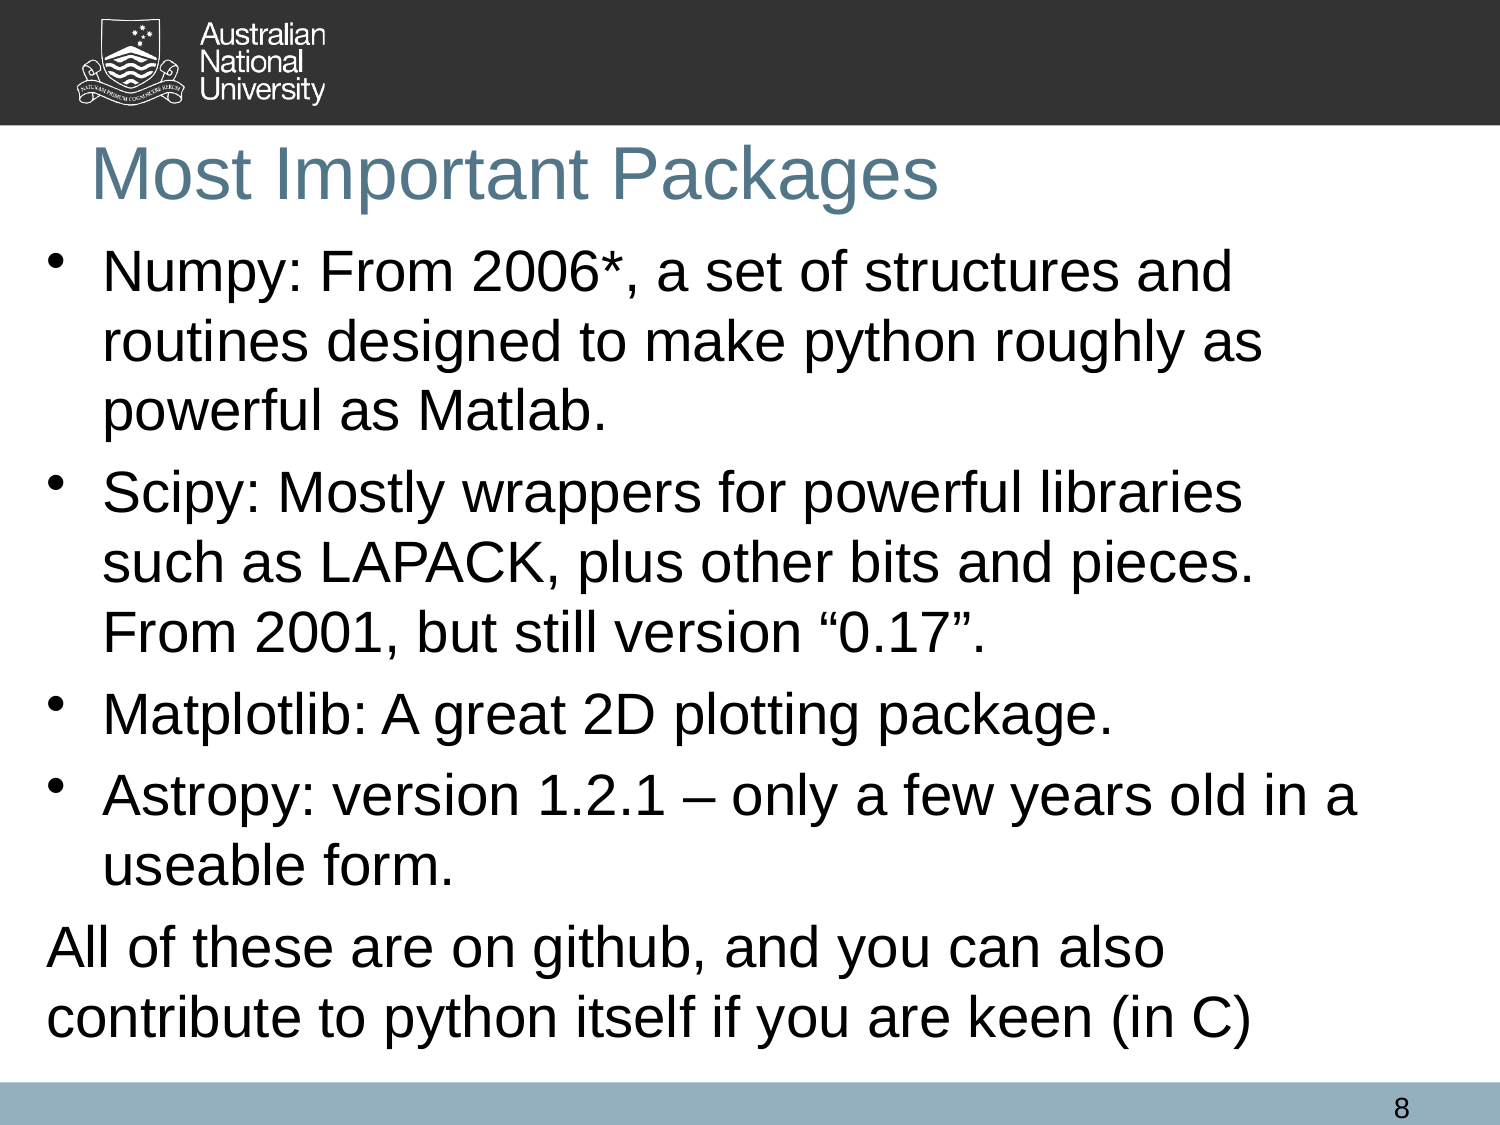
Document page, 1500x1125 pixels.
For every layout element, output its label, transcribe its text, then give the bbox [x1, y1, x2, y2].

slide_number 8 [1328, 1082, 1425, 1118]
list Numpy: From 2006*, a set of structures and routines designed to make python roughly as powerful as Matlab. Scipy: Mostly wrappers for powerful libraries such as LAPACK, plus other bits and pieces. From 2001, but still version “0.17”. Matplotlib: A great 2D plotting package. Astropy: version 1.2.1 – only a few years old in a useable form. All of these are on github, and you can also contribute to python itself if you are keen (in C) [31, 225, 1382, 916]
title Most Important Packages [75, 113, 1425, 225]
